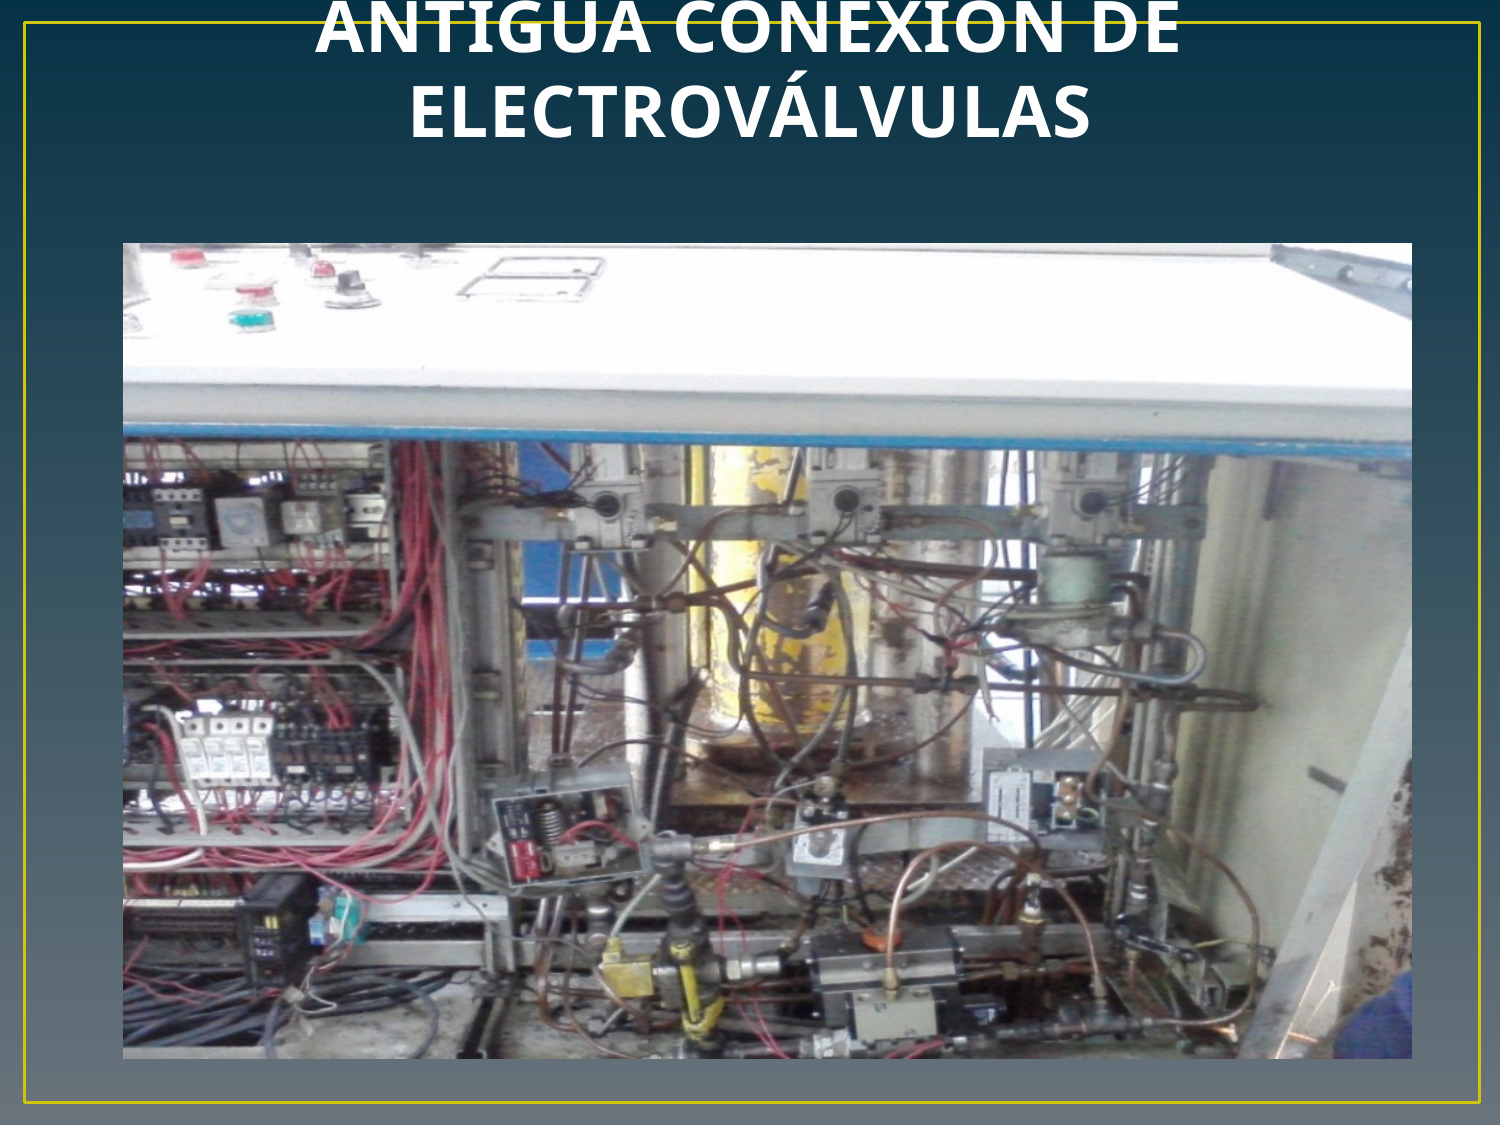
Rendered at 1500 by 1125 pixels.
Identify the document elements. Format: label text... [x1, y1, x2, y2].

picture [123, 243, 1412, 1059]
title ANTIGUA CONEXIÓN DE ELECTROVÁLVULAS [75, 0, 1425, 160]
